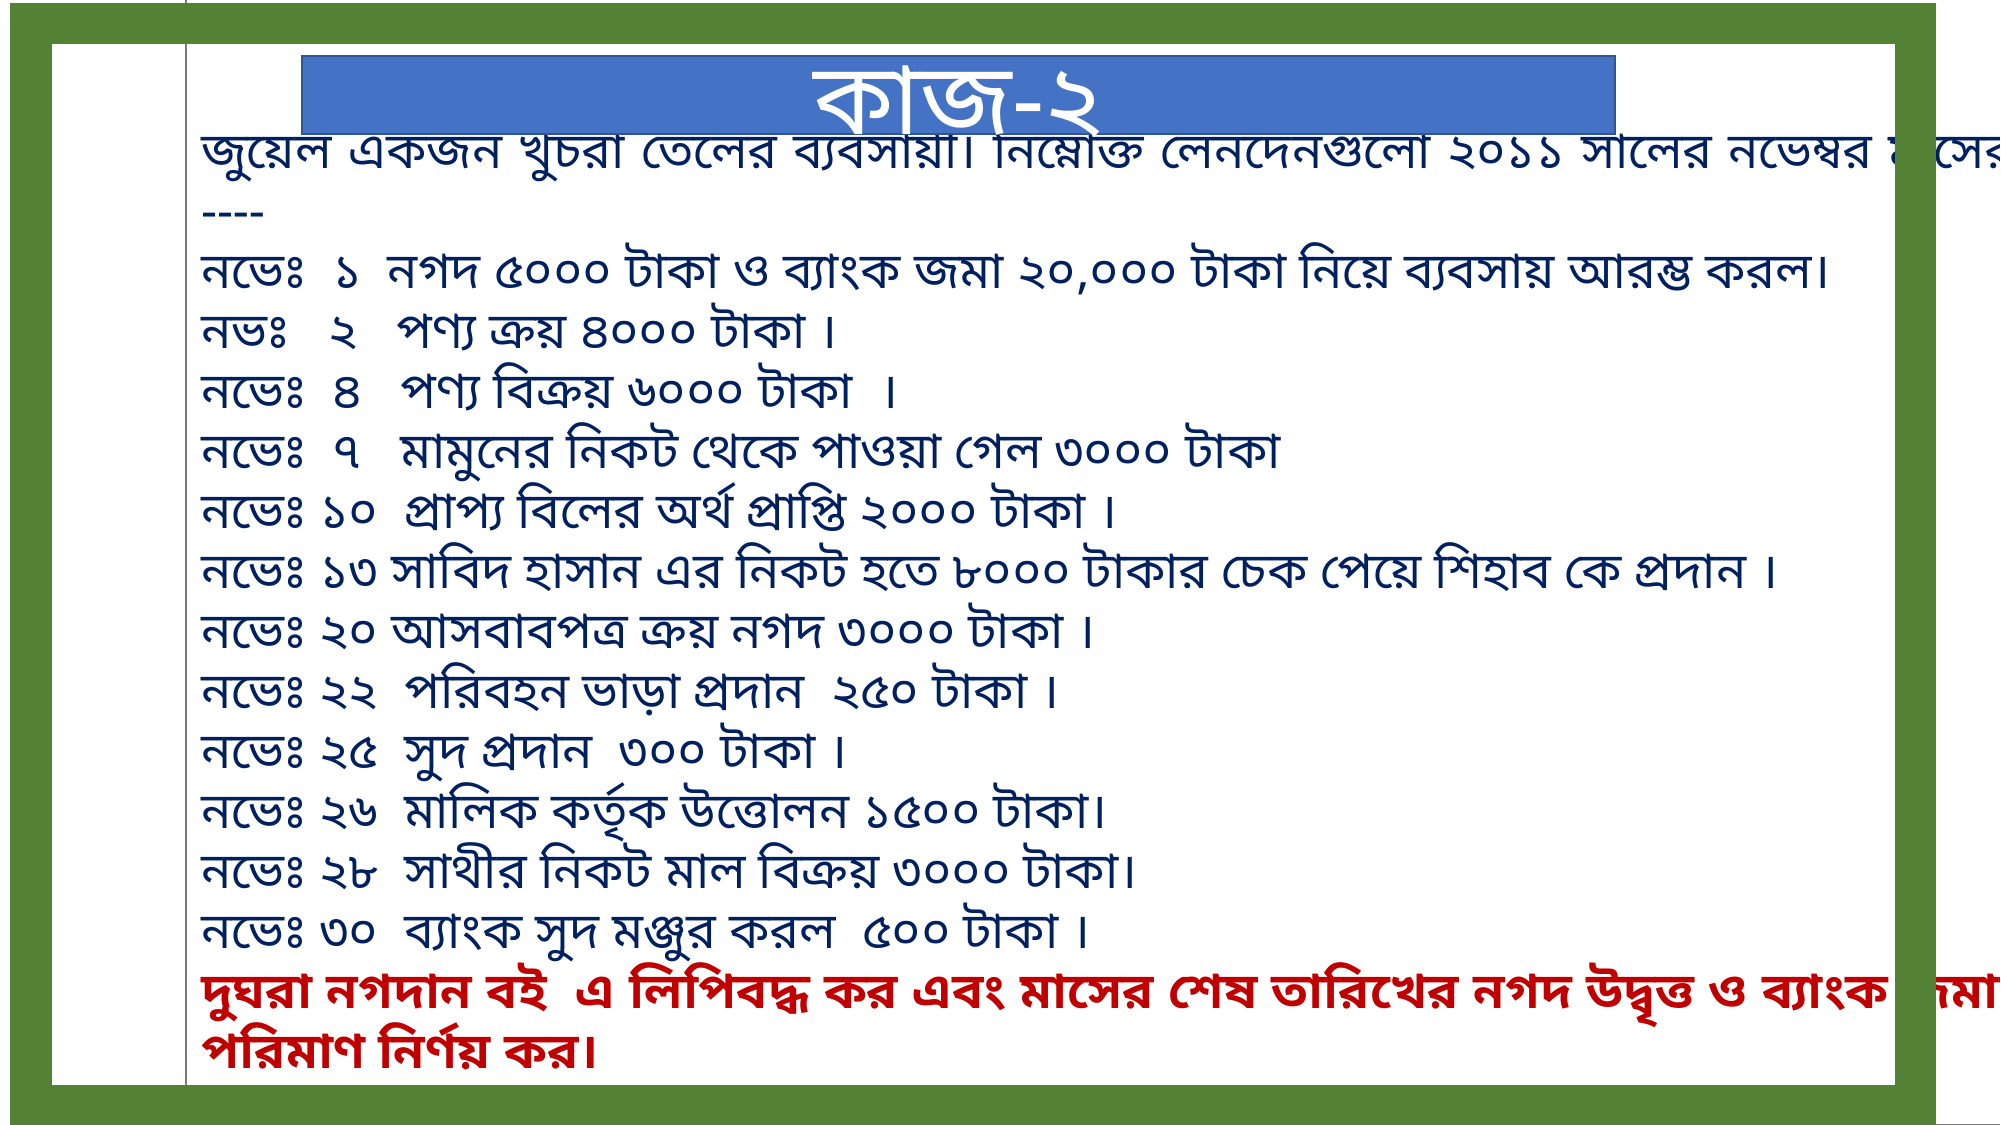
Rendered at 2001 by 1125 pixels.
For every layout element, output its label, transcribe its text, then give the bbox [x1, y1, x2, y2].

text_box জুয়েল একজন খুচরা তেলের ব্যবসায়ী। নিম্নোক্ত লেনদেনগুলো ২০১১ সালের নভেম্বর মাসের ---- নভেঃ ১ নগদ ৫০০০ টাকা ও ব্যাংক জমা ২০,০০০ টাকা নিয়ে ব্যবসায় আরম্ভ করল। নভঃ ২ পণ্য ক্রয় ৪০০০ টাকা । নভেঃ ৪ পণ্য বিক্রয় ৬০০০ টাকা । নভেঃ ৭ মামুনের নিকট থেকে পাওয়া গেল ৩০০০ টাকা নভেঃ ১০ প্রাপ্য বিলের অর্থ প্রাপ্তি ২০০০ টাকা । নভেঃ ১৩ সাবিদ হাসান এর নিকট হতে ৮০০০ টাকার চেক পেয়ে শিহাব কে প্রদান । নভেঃ ২০ আসবাবপত্র ক্রয় নগদ ৩০০০ টাকা । নভেঃ ২২ পরিবহন ভাড়া প্রদান ২৫০ টাকা । নভেঃ ২৫ সুদ প্রদান ৩০০ টাকা । নভেঃ ২৬ মালিক কর্তৃক উত্তোলন ১৫০০ টাকা। নভেঃ ২৮ সাথীর নিকট মাল বিক্রয় ৩০০০ টাকা। নভেঃ ৩০ ব্যাংক সুদ মঞ্জুর করল ৫০০ টাকা । দুঘরা নগদান বই এ লিপিবদ্ধ কর এবং মাসের শেষ তারিখের নগদ উদ্বৃত্ত ও ব্যাংক জমার পরিমাণ নির্ণয় কর। [185, 0, 2000, 1125]
text_box [30, 22, 1917, 1107]
